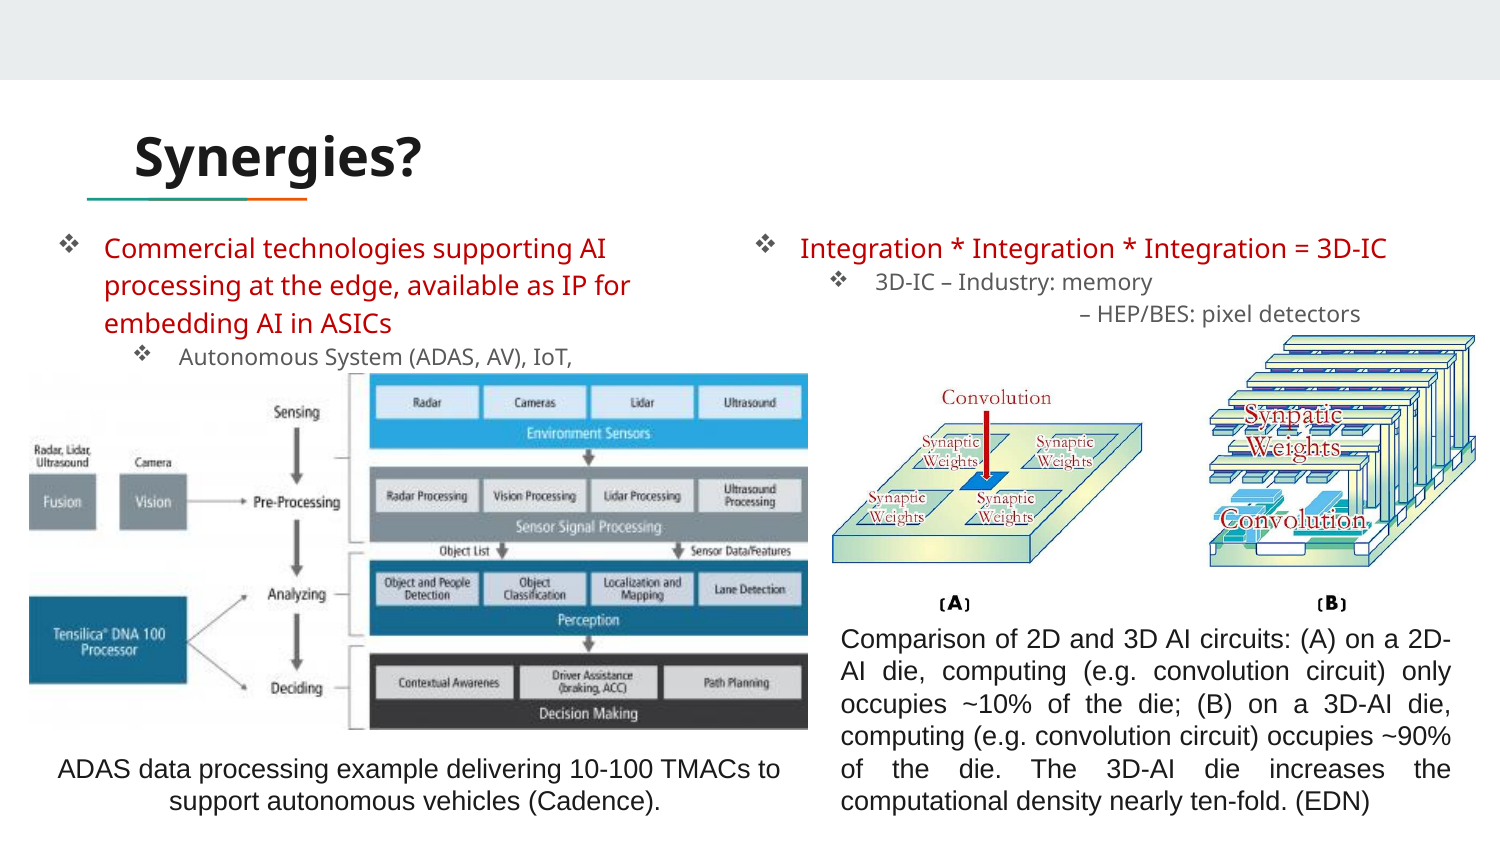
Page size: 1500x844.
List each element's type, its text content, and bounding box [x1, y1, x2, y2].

text_box Comparison of 2D and 3D AI circuits: (A) on a 2D-AI die, computing (e.g. convolution circuit) only occupies ~10% of the die; (B) on a 3D-AI die, computing (e.g. convolution circuit) occupies ~90% of the die. The 3D-AI die increases the computational density nearly ten-fold. (EDN) [825, 613, 1466, 824]
text_box Integration * Integration * Integration = 3D-IC 3D-IC – Industry: memory – HEP/BES: pixel detectors systems, [738, 211, 1458, 360]
picture [29, 373, 809, 731]
title Synergies? [119, 107, 1381, 196]
picture [832, 335, 1476, 613]
text_box ADAS data processing example delivering 10-100 TMACs to support autonomous vehicles (Cadence). [25, 743, 812, 824]
list Commercial technologies supporting AI processing at the edge, available as IP for embedding AI in ASICs Autonomous System (ADAS, AV), IoT, [41, 211, 738, 360]
